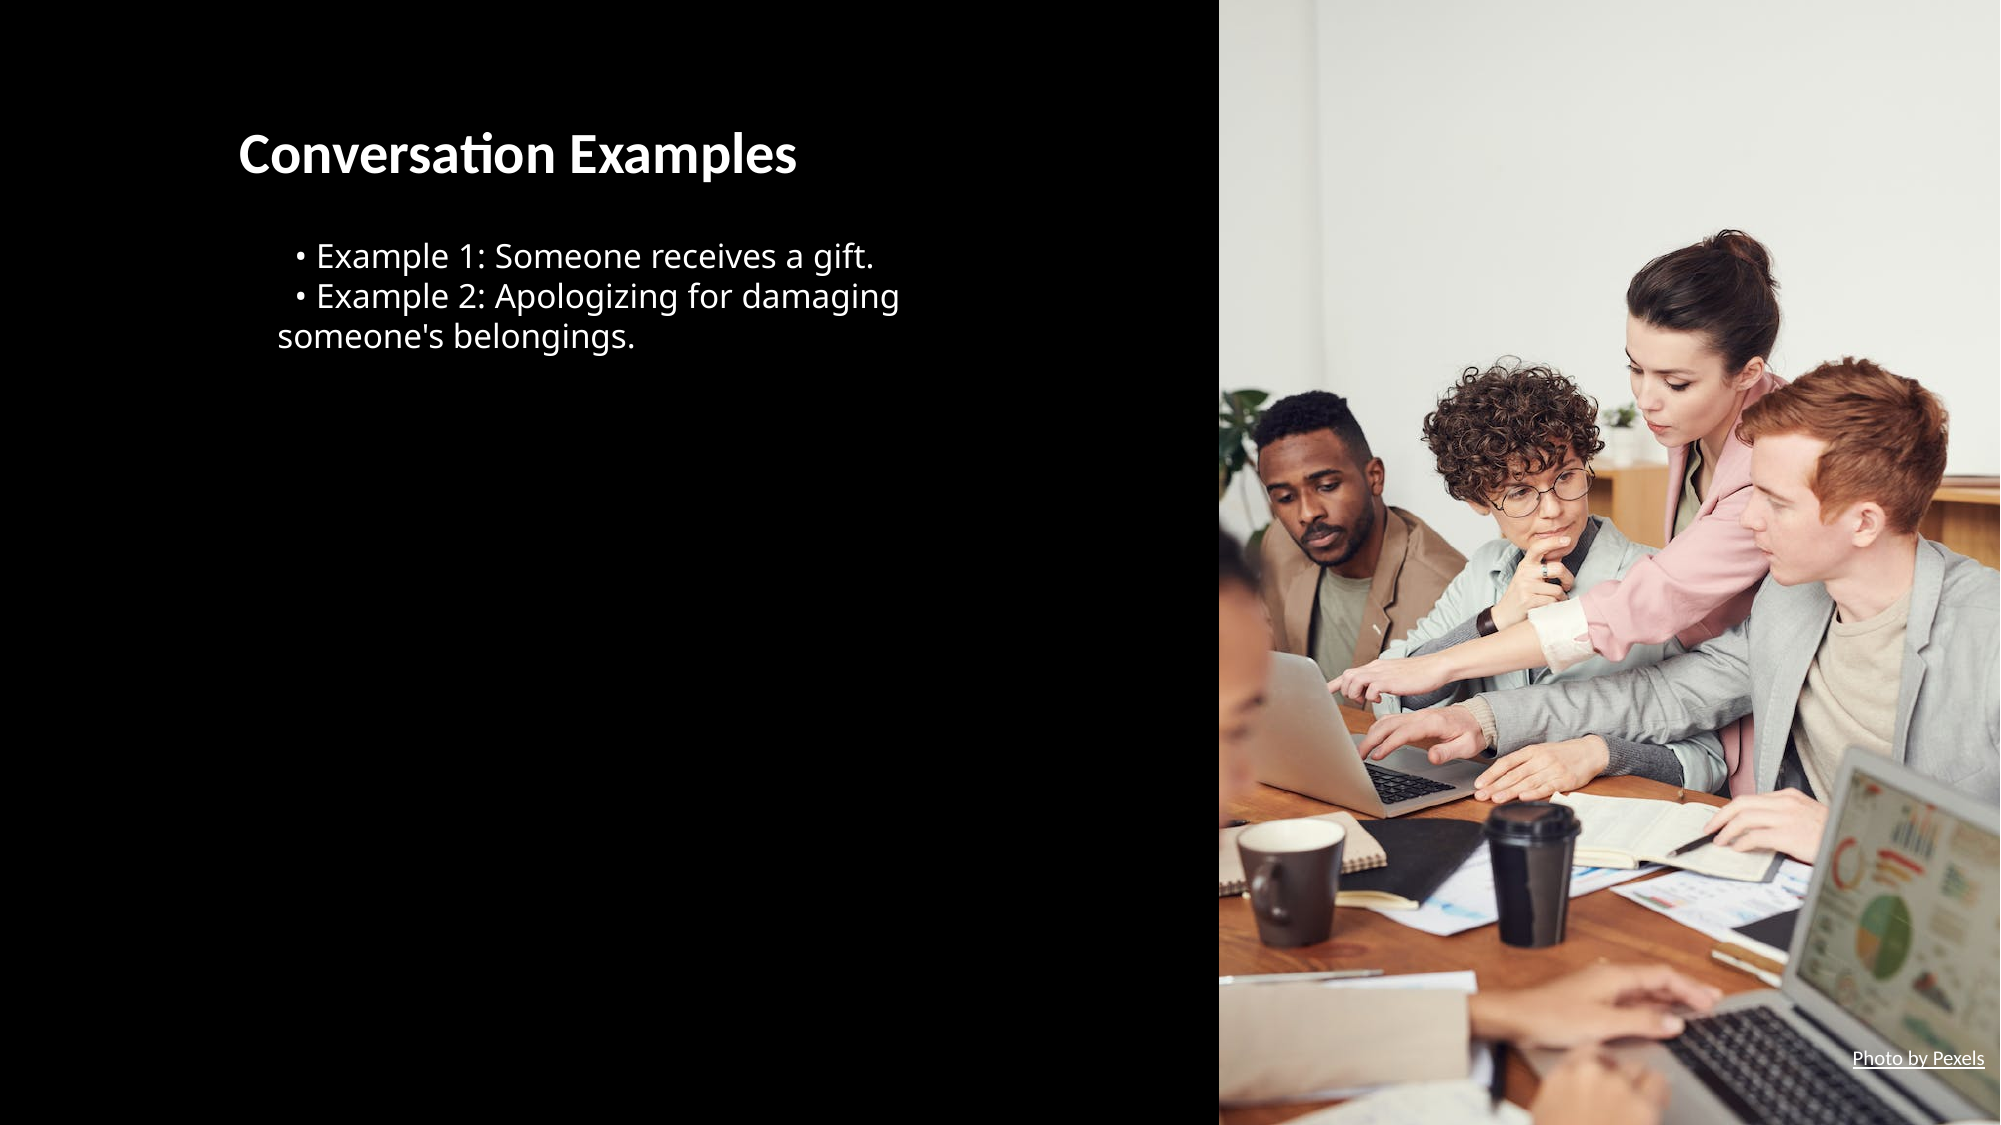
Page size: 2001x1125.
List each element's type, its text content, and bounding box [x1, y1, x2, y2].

text_box • Example 1: Someone receives a gift. [262, 217, 1013, 277]
picture [1219, 0, 2000, 1125]
text_box • Example 2: Apologizing for damaging someone's belongings. [262, 277, 1013, 353]
text_box Conversation Examples [225, 112, 1219, 188]
